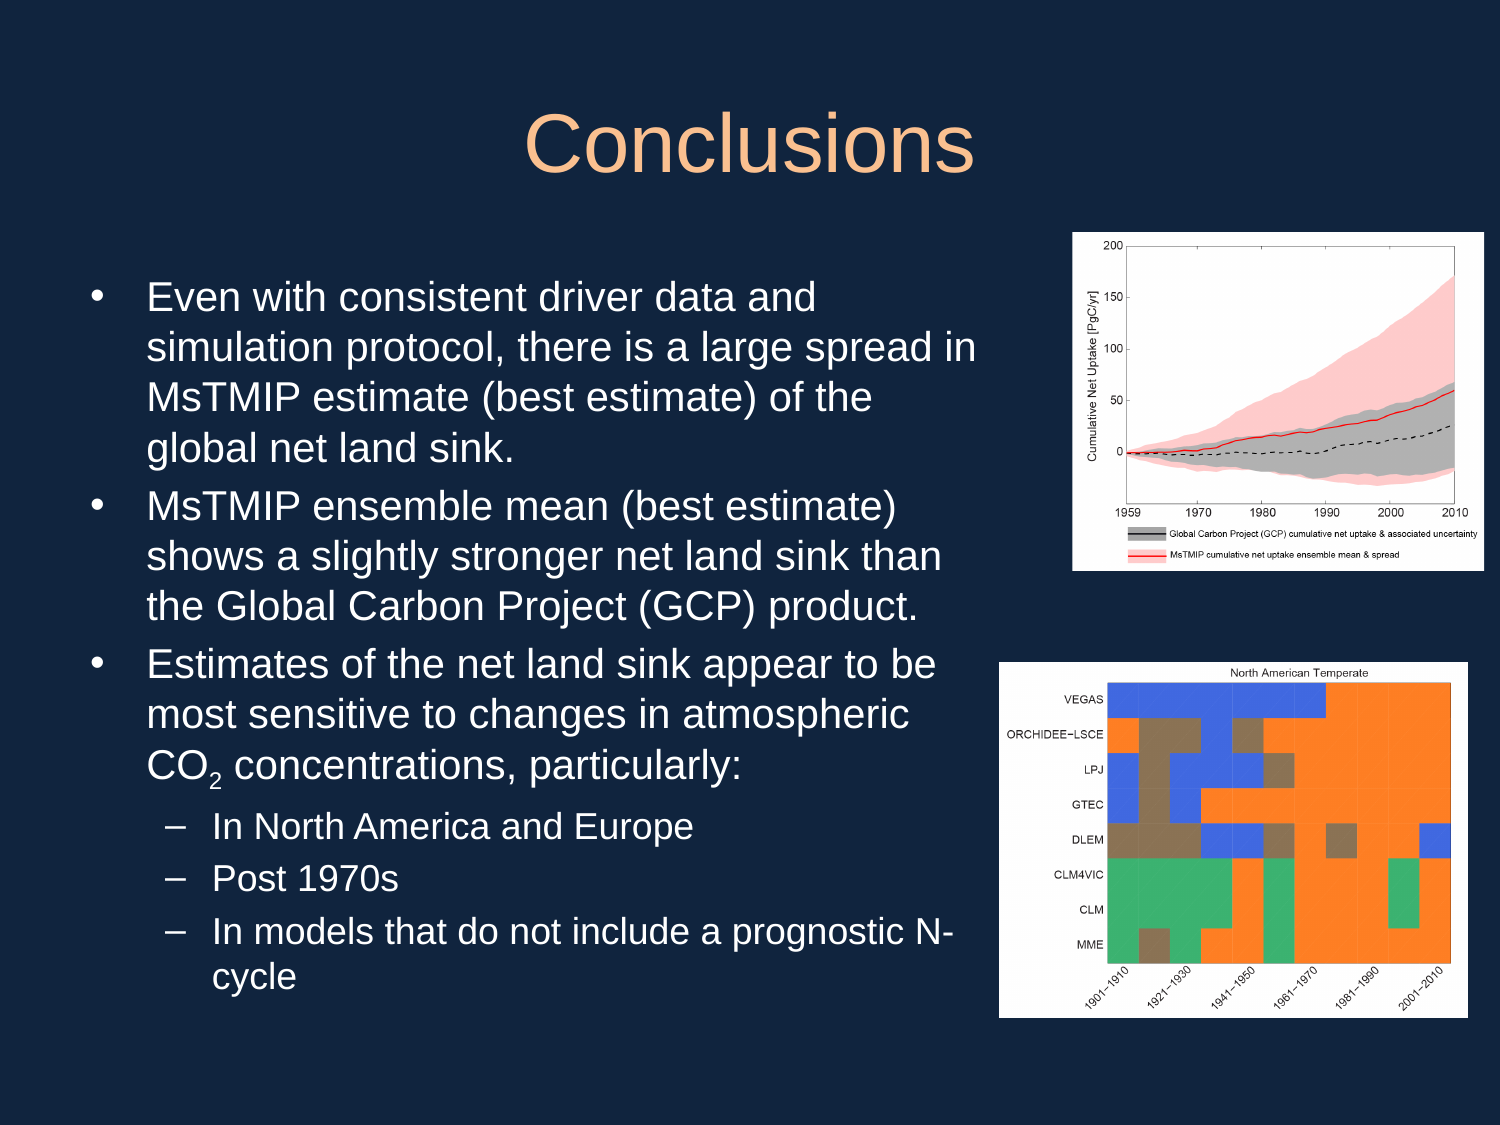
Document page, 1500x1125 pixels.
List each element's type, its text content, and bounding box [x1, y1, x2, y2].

title Conclusions [75, 45, 1425, 233]
list Even with consistent driver data and simulation protocol, there is a large spread in MsTMIP estimate (best estimate) of the global net land sink. MsTMIP ensemble mean (best estimate) shows a slightly stronger net land sink than the Global Carbon Project (GCP) product. Estimates of the net land sink appear to be most sensitive to changes in atmospheric CO2 concentrations, particularly: In North America and Europe Post 1970s In models that do not include a prognostic N-cycle [75, 262, 1010, 1078]
picture [1072, 232, 1485, 571]
picture [999, 662, 1469, 1019]
